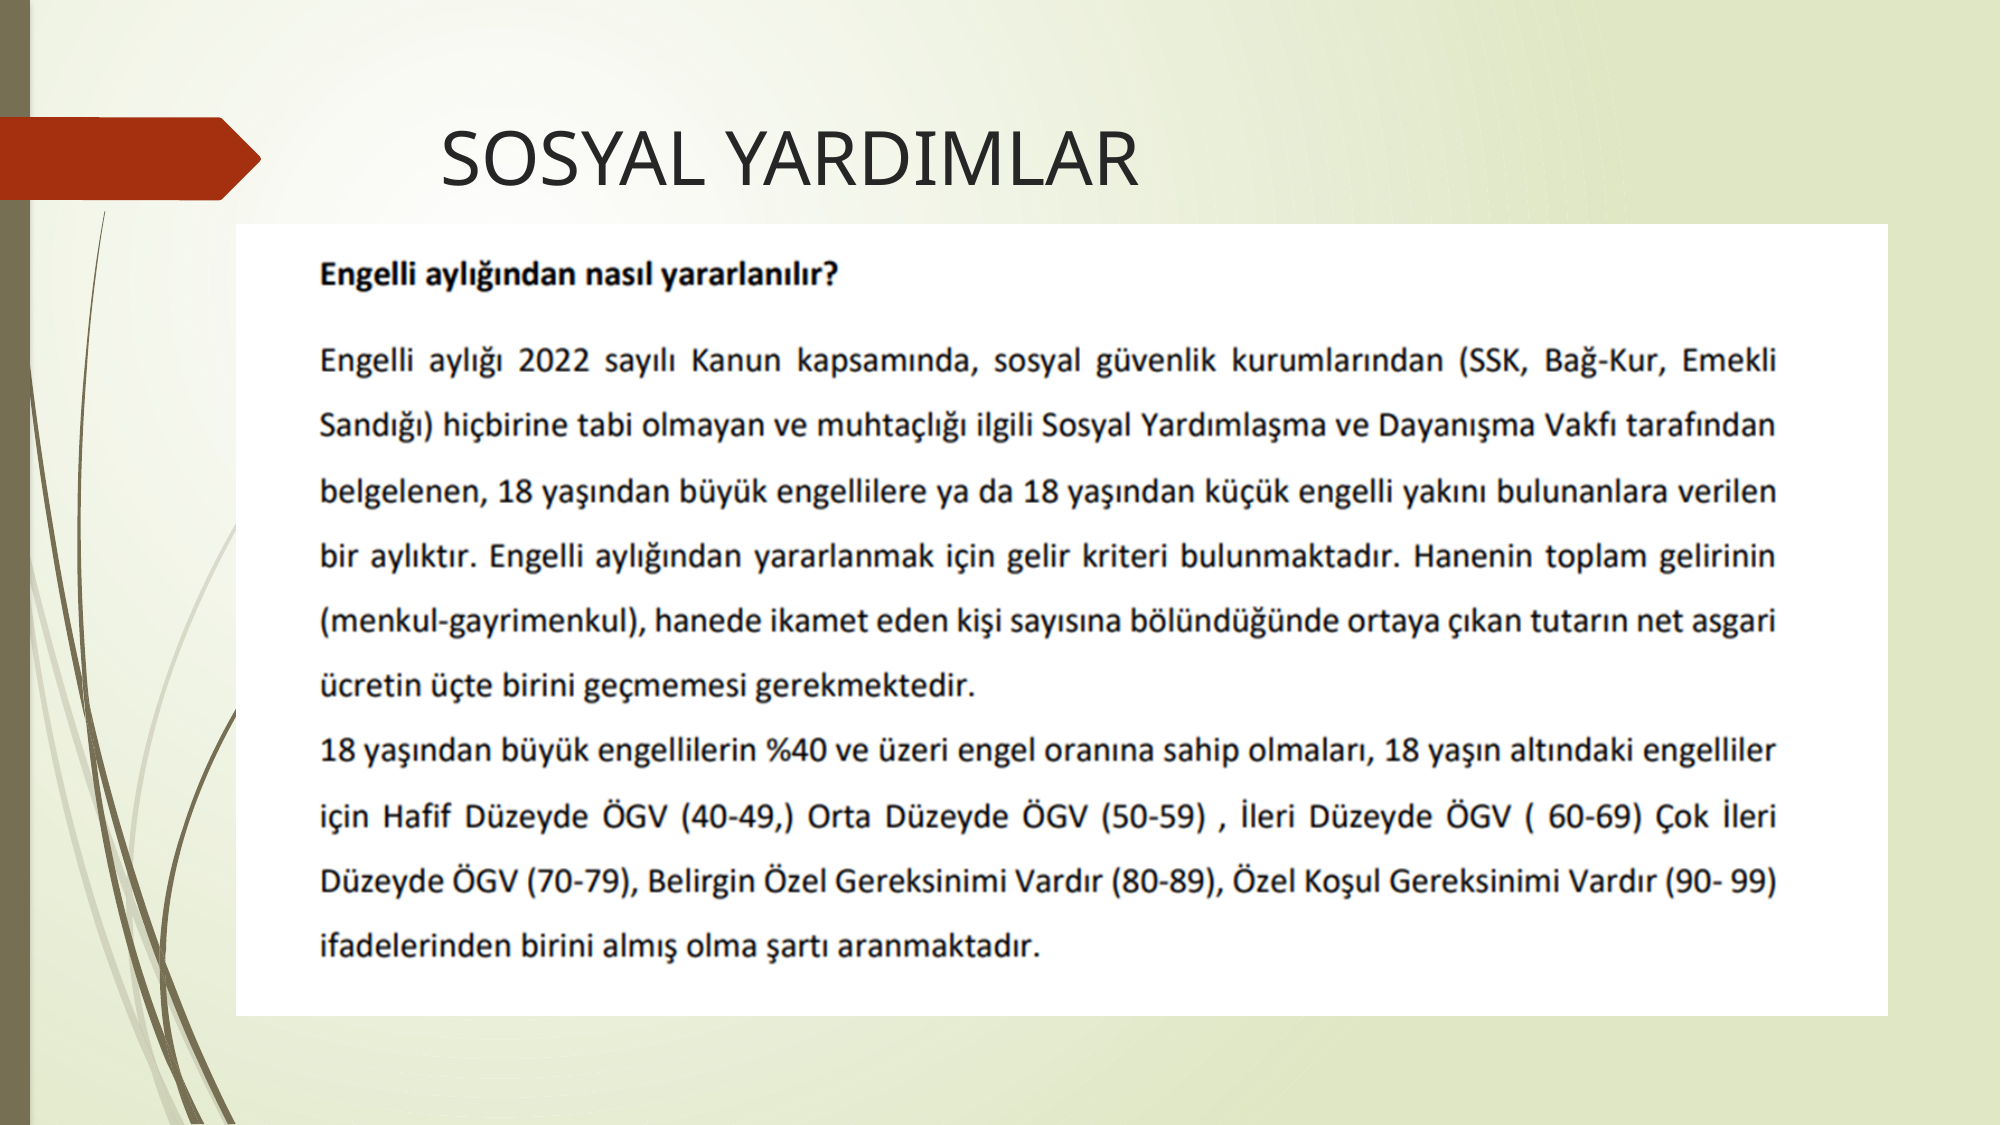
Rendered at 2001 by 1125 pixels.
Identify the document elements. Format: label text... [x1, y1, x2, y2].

title SOSYAL YARDIMLAR [425, 102, 1888, 222]
picture [236, 224, 1888, 1016]
